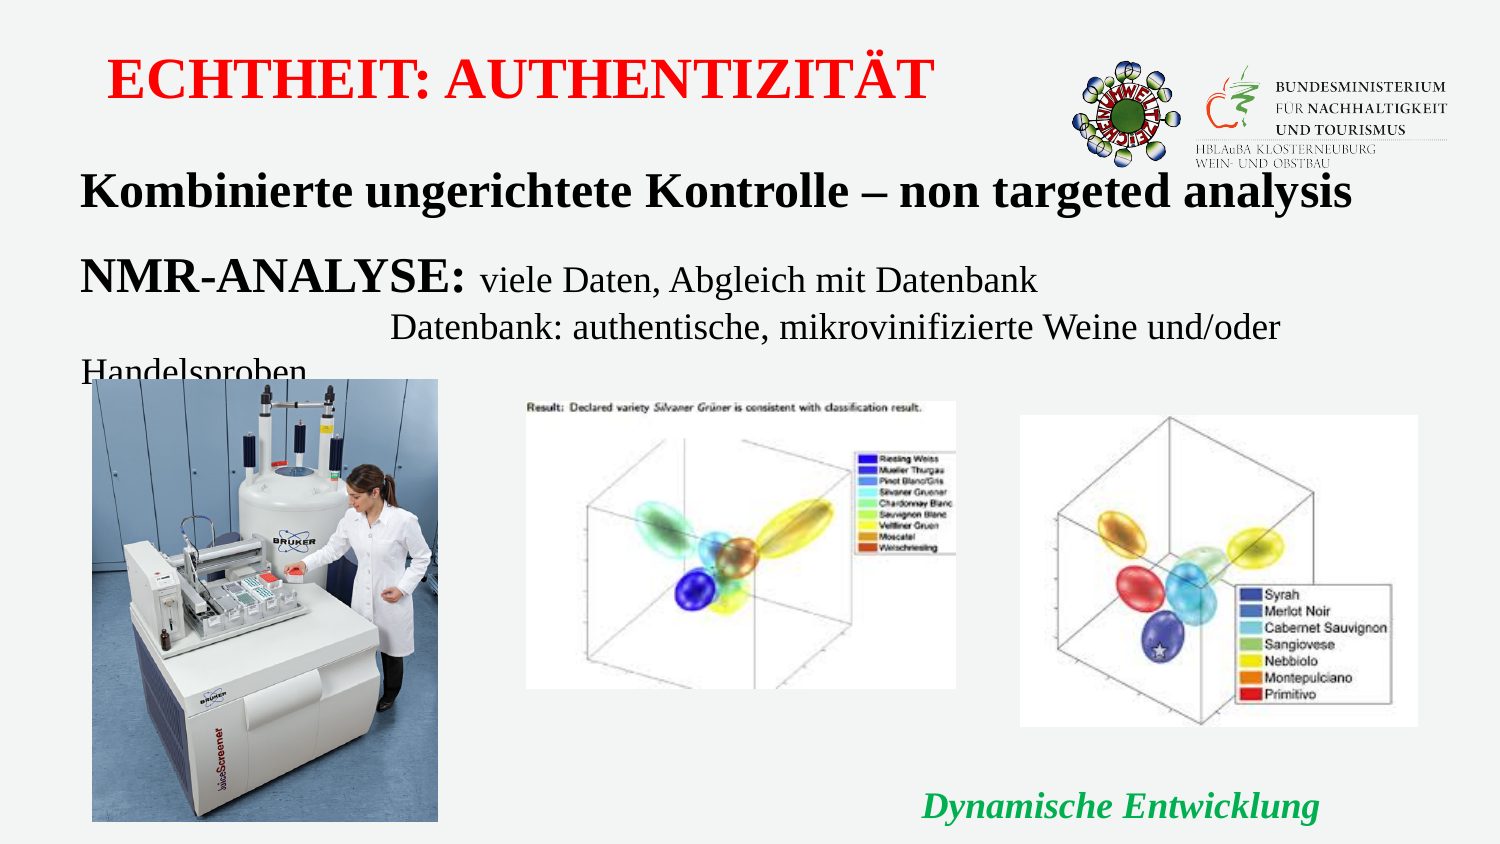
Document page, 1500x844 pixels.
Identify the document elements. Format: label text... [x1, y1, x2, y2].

text_box ECHTHEIT: AUTHENTIZITÄT [92, 33, 951, 118]
picture [1020, 414, 1418, 727]
picture [1195, 60, 1448, 168]
text_box Dynamische Entwicklung [906, 773, 1336, 834]
text_box Kombinierte ungerichtete Kontrolle – non targeted analysis NMR-ANALYSE: viele Daten, Abgleich mit Datenbank Datenbank: authentische, mikrovinifizierte Weine und/oder Handelsproben [66, 150, 1416, 535]
picture [1071, 60, 1182, 150]
picture [91, 379, 438, 822]
picture [525, 401, 956, 690]
